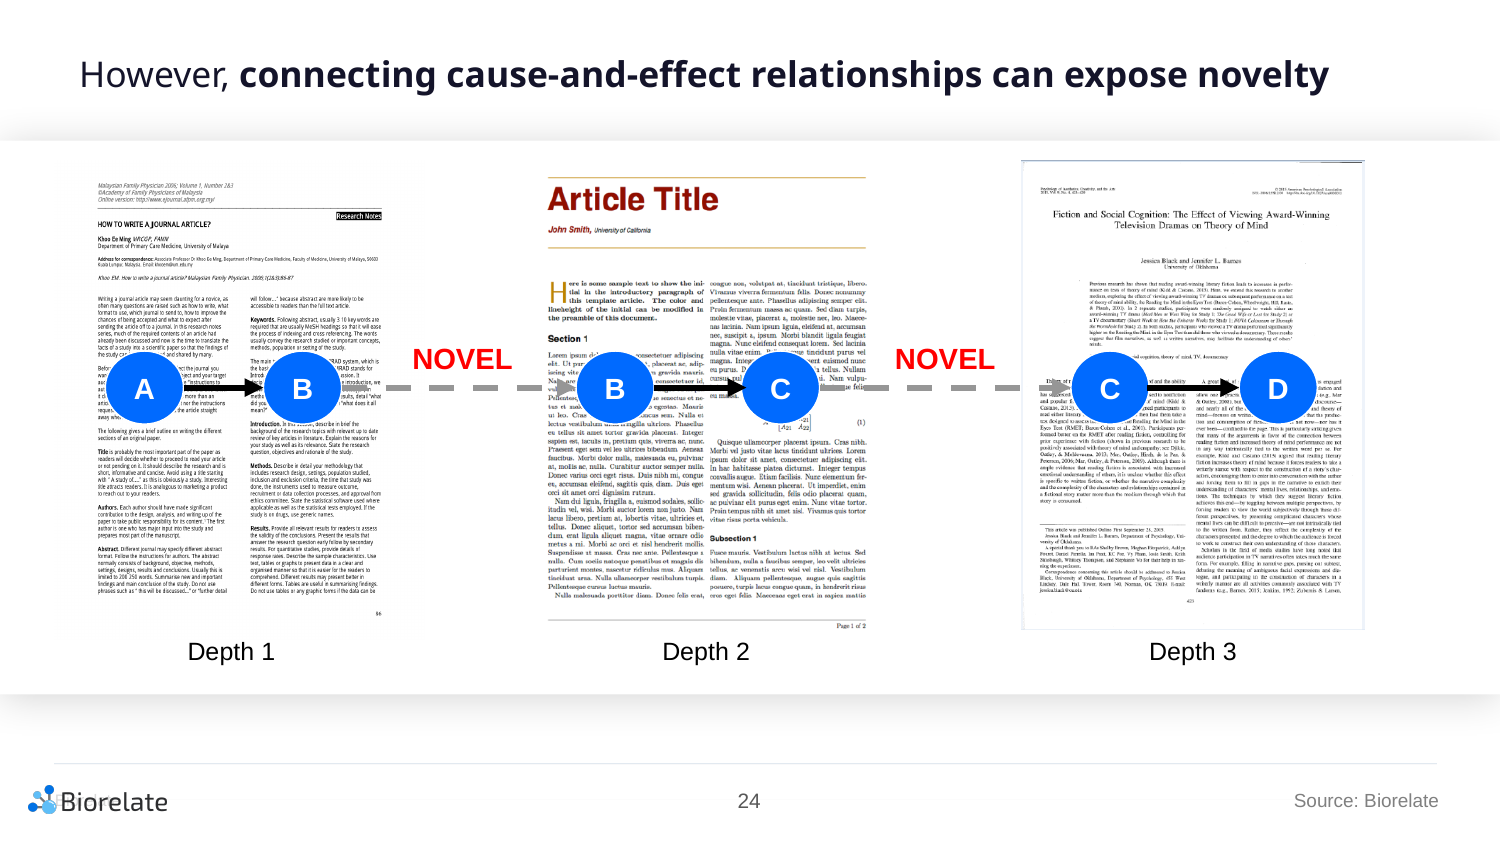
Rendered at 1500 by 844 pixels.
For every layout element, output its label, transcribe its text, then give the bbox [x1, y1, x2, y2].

text_box Depth 1 [87, 649, 376, 675]
picture [1020, 160, 1366, 630]
text_box 24 [703, 783, 796, 817]
text_box Source: Biorelate [1126, 781, 1446, 819]
picture [521, 160, 892, 637]
text_box NOVEL [896, 325, 1011, 371]
text_box NOVEL [429, 325, 516, 371]
text_box Depth 3 [1049, 638, 1337, 675]
text_box Depth 2 [562, 646, 850, 675]
text_box [0, 140, 1500, 695]
picture [54, 160, 425, 640]
picture [28, 763, 1437, 815]
text_box However, connecting cause-and-effect relationships can expose novelty [64, 37, 1457, 110]
